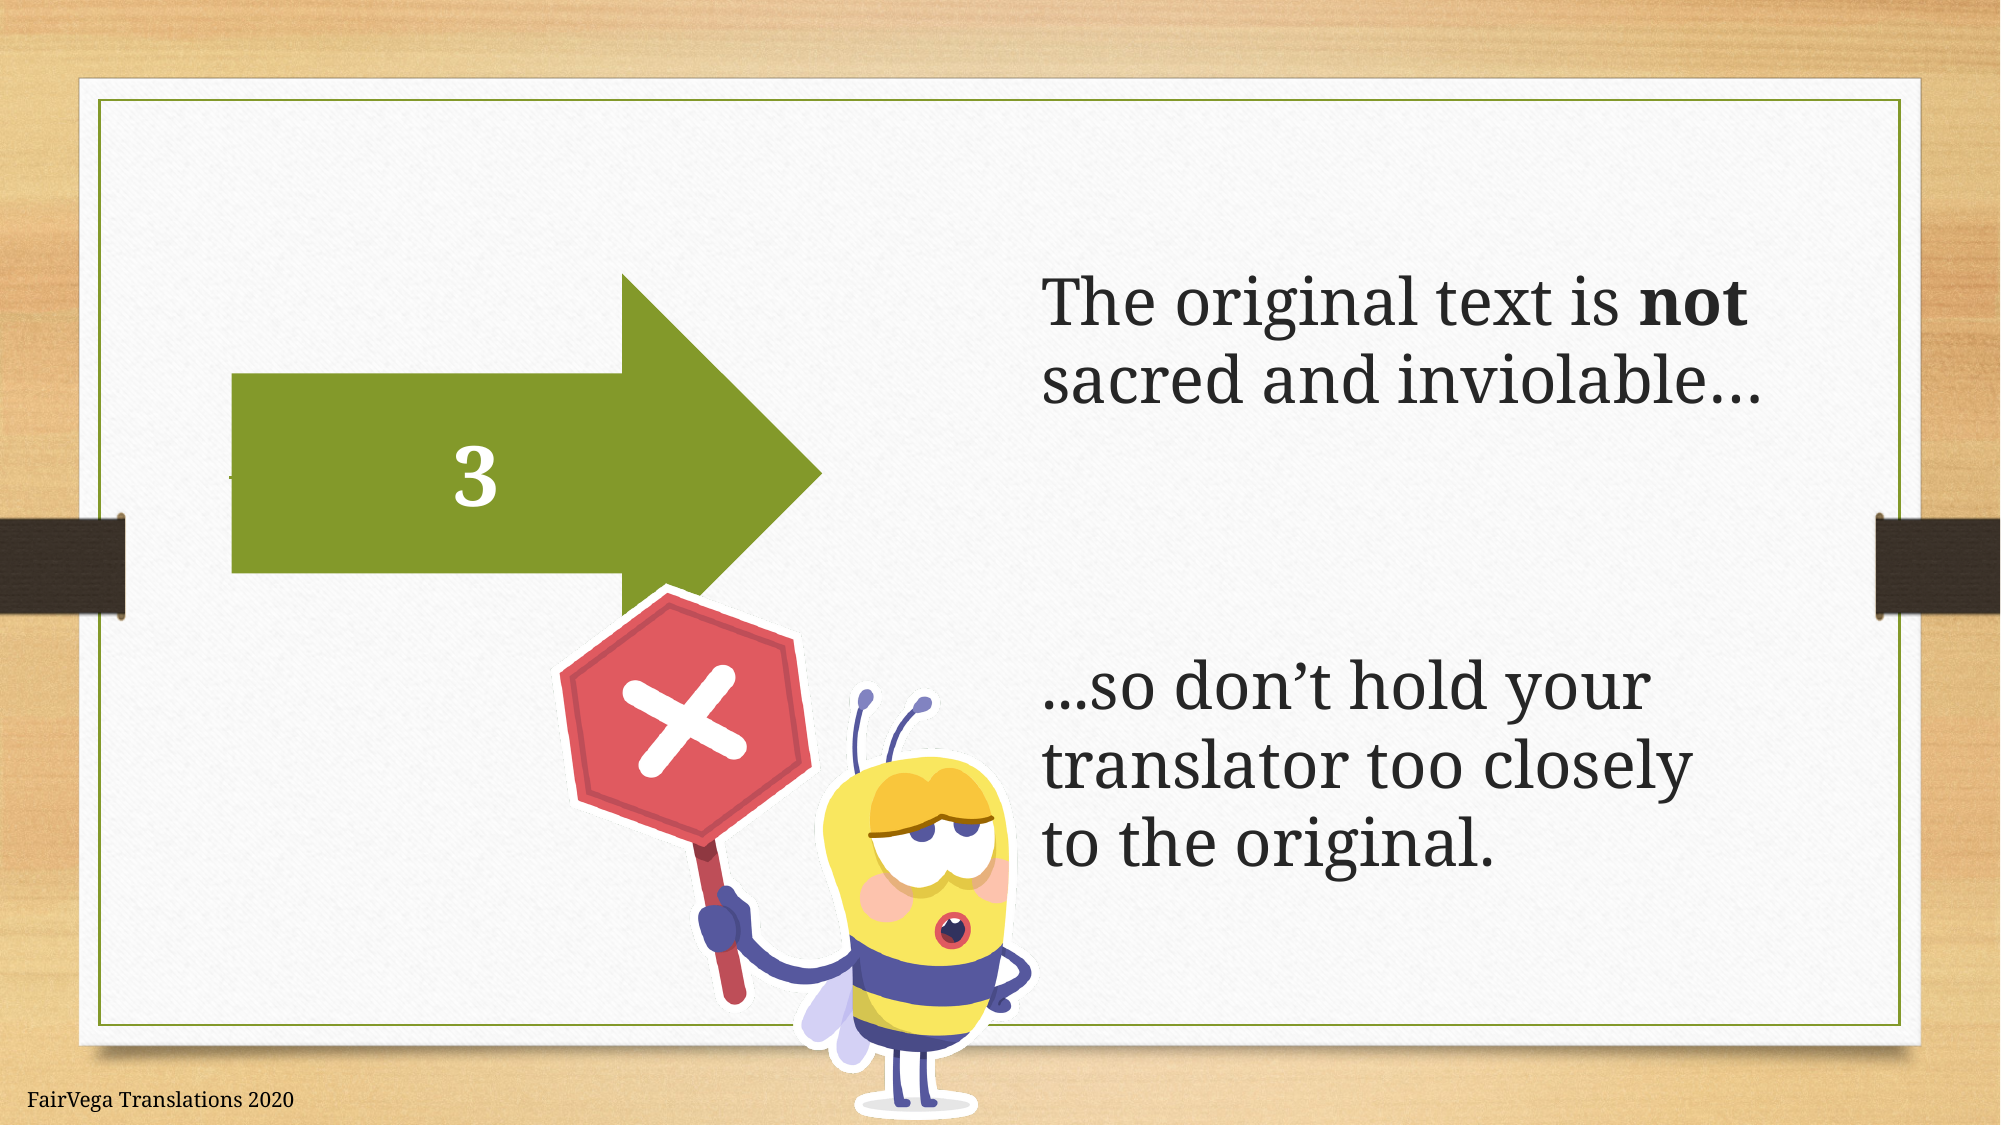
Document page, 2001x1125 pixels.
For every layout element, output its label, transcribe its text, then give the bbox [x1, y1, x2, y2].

picture [0, 0, 2001, 1125]
list The original text is not sacred and inviolable… ...so don’t hold your translator too closely to the original. [1025, 227, 1787, 964]
footer FairVega Translations 2020 [12, 1076, 1211, 1123]
text_box 3 [230, 272, 824, 582]
